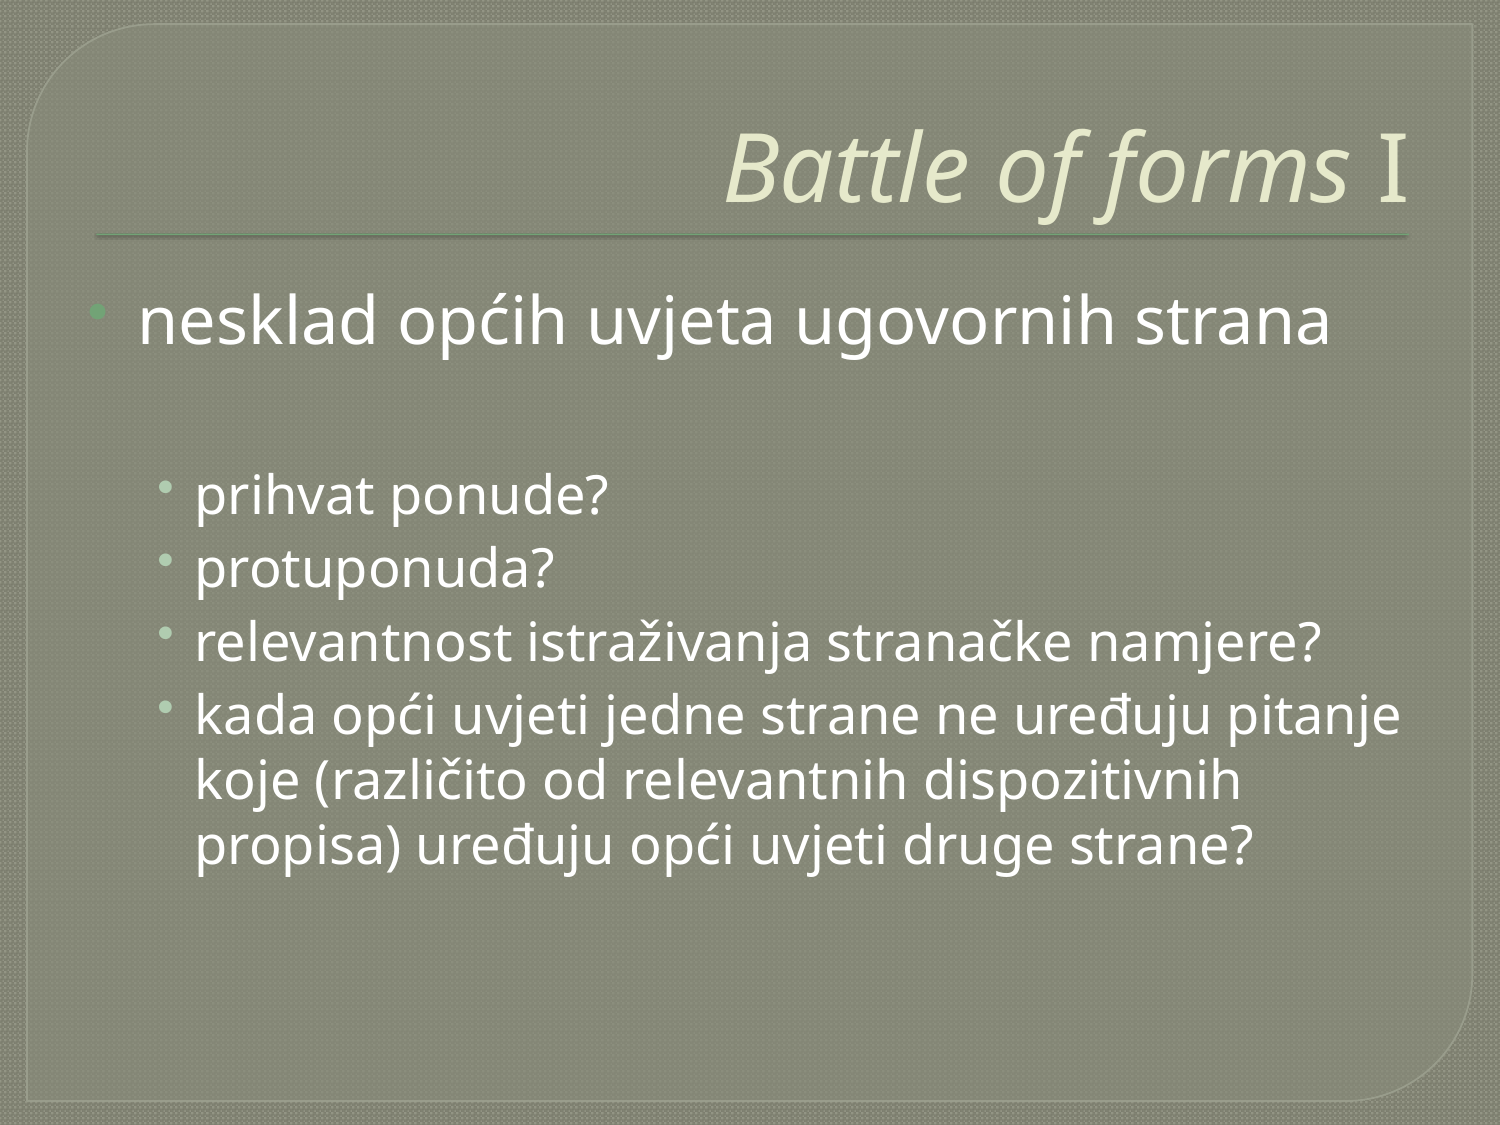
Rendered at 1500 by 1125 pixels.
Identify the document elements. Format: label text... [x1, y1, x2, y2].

list nesklad općih uvjeta ugovornih strana prihvat ponude? protuponuda? relevantnost istraživanja stranačke namjere? kada opći uvjeti jedne strane ne uređuju pitanje koje (različito od relevantnih dispozitivnih propisa) uređuju opći uvjeti druge strane? [75, 270, 1425, 1013]
title Battle of forms I [75, 41, 1425, 230]
